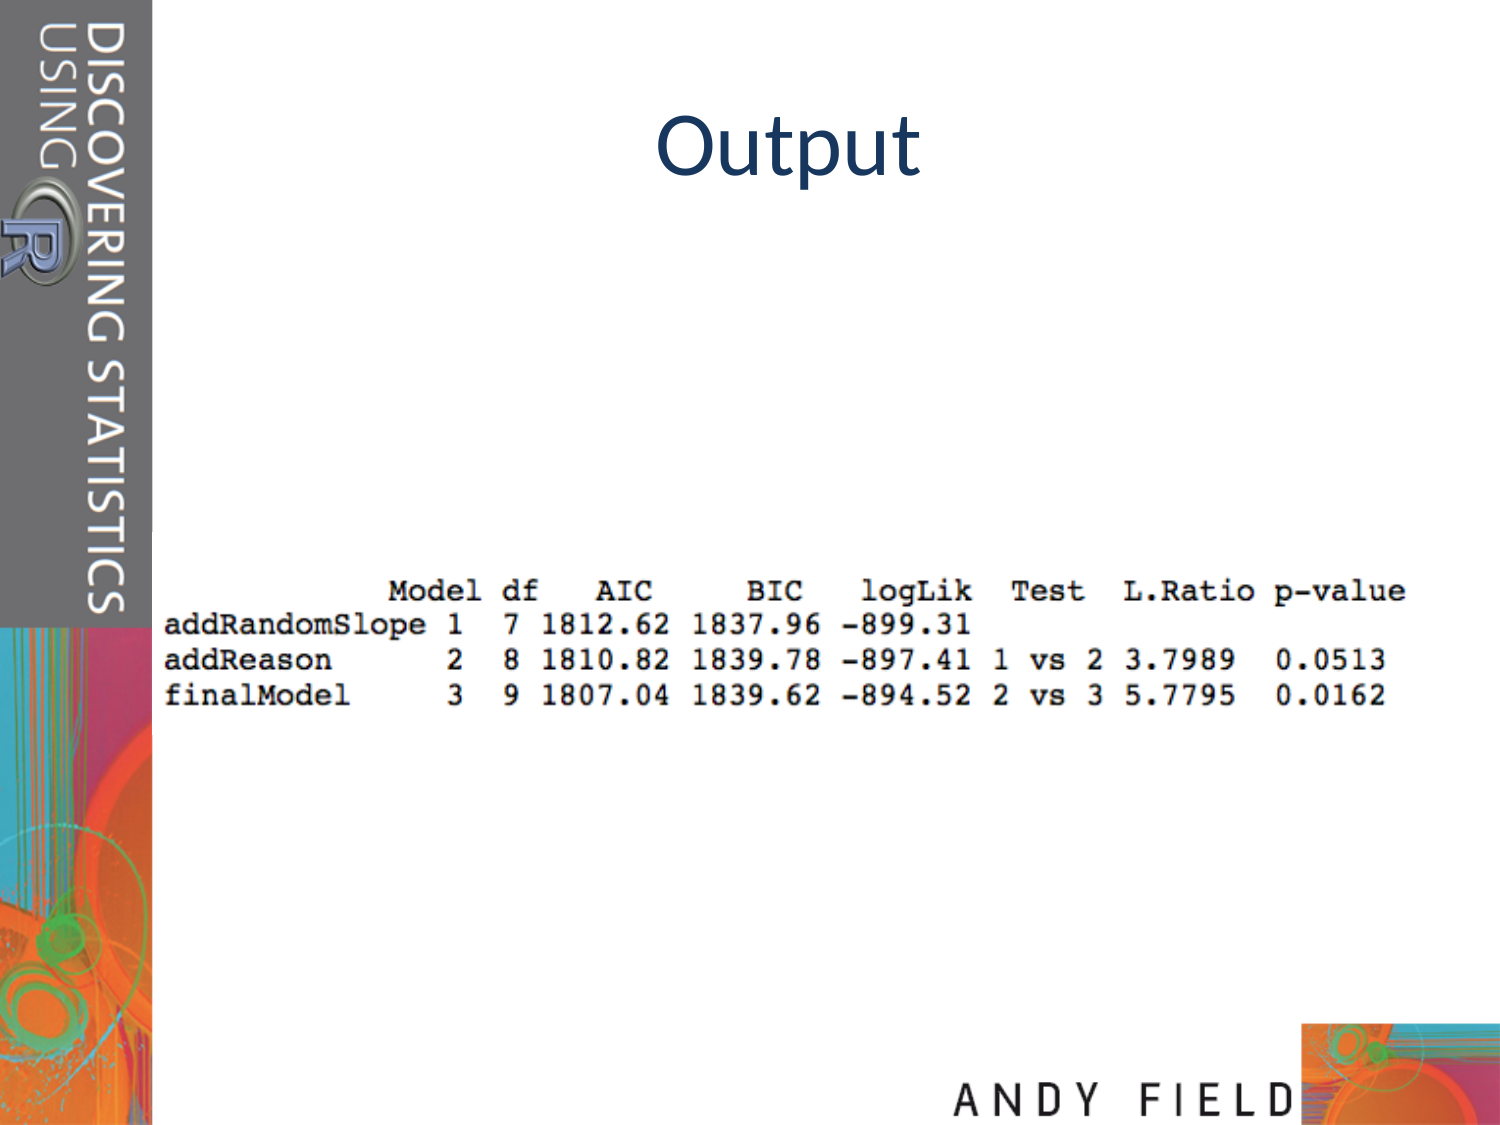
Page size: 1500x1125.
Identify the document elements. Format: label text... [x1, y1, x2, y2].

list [152, 262, 1426, 1006]
title Output [152, 45, 1425, 233]
picture [0, 0, 1500, 1125]
